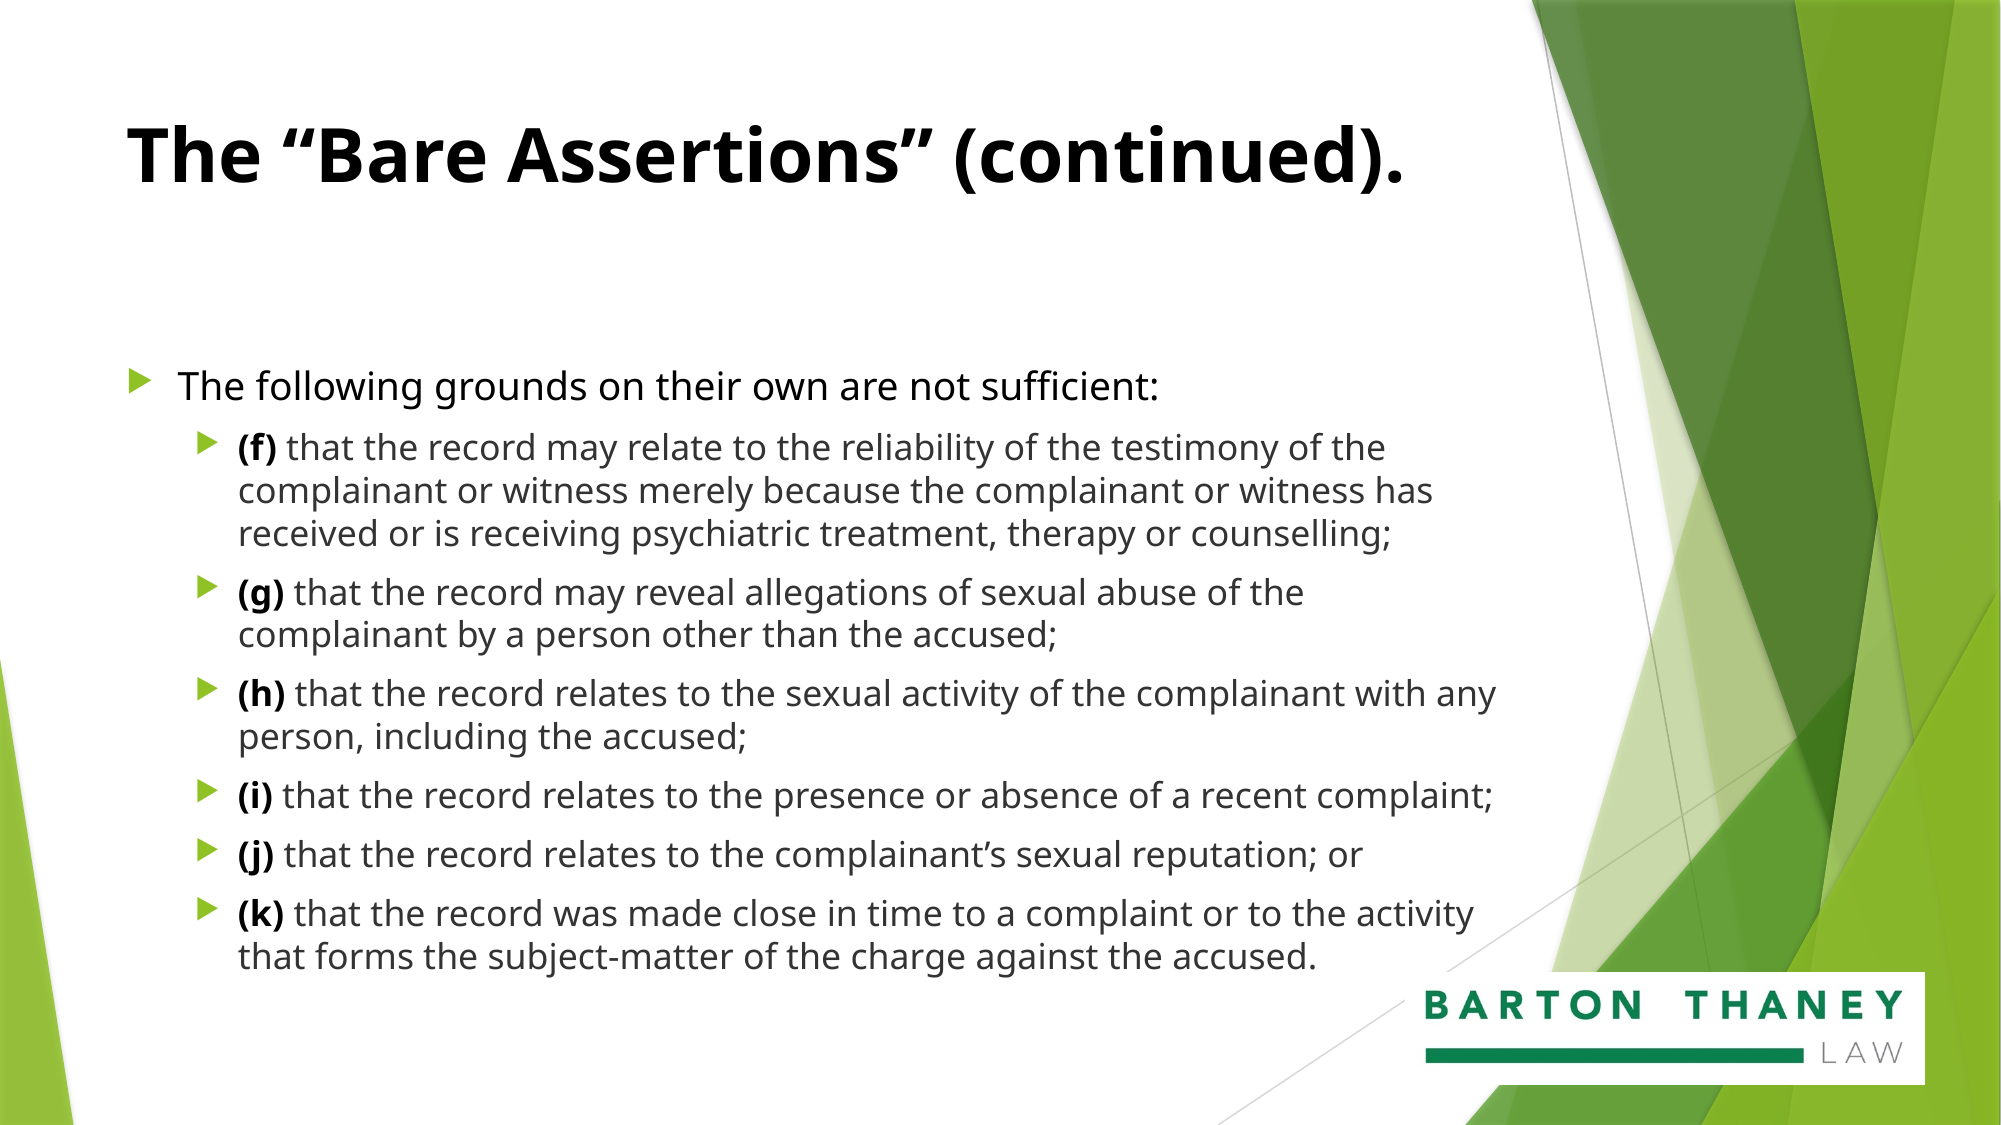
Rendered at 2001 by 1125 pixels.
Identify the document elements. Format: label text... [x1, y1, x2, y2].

picture [1404, 972, 1926, 1086]
title The “Bare Assertions” (continued). [111, 99, 1522, 317]
list The following grounds on their own are not sufficient: (f) that the record may relate to the reliability of the testimony of the complainant or witness merely because the complainant or witness has received or is receiving psychiatric treatment, therapy or counselling; (g) that the record may reveal allegations of sexual abuse of the complainant by a person other than the accused; (h) that the record relates to the sexual activity of the complainant with any person, including the accused; (i) that the record relates to the presence or absence of a recent complaint; (j) that the record relates to the complainant’s sexual reputation; or (k) that the record was made close in time to a complaint or to the activity that forms the subject-matter of the charge against the accused. [111, 354, 1522, 992]
